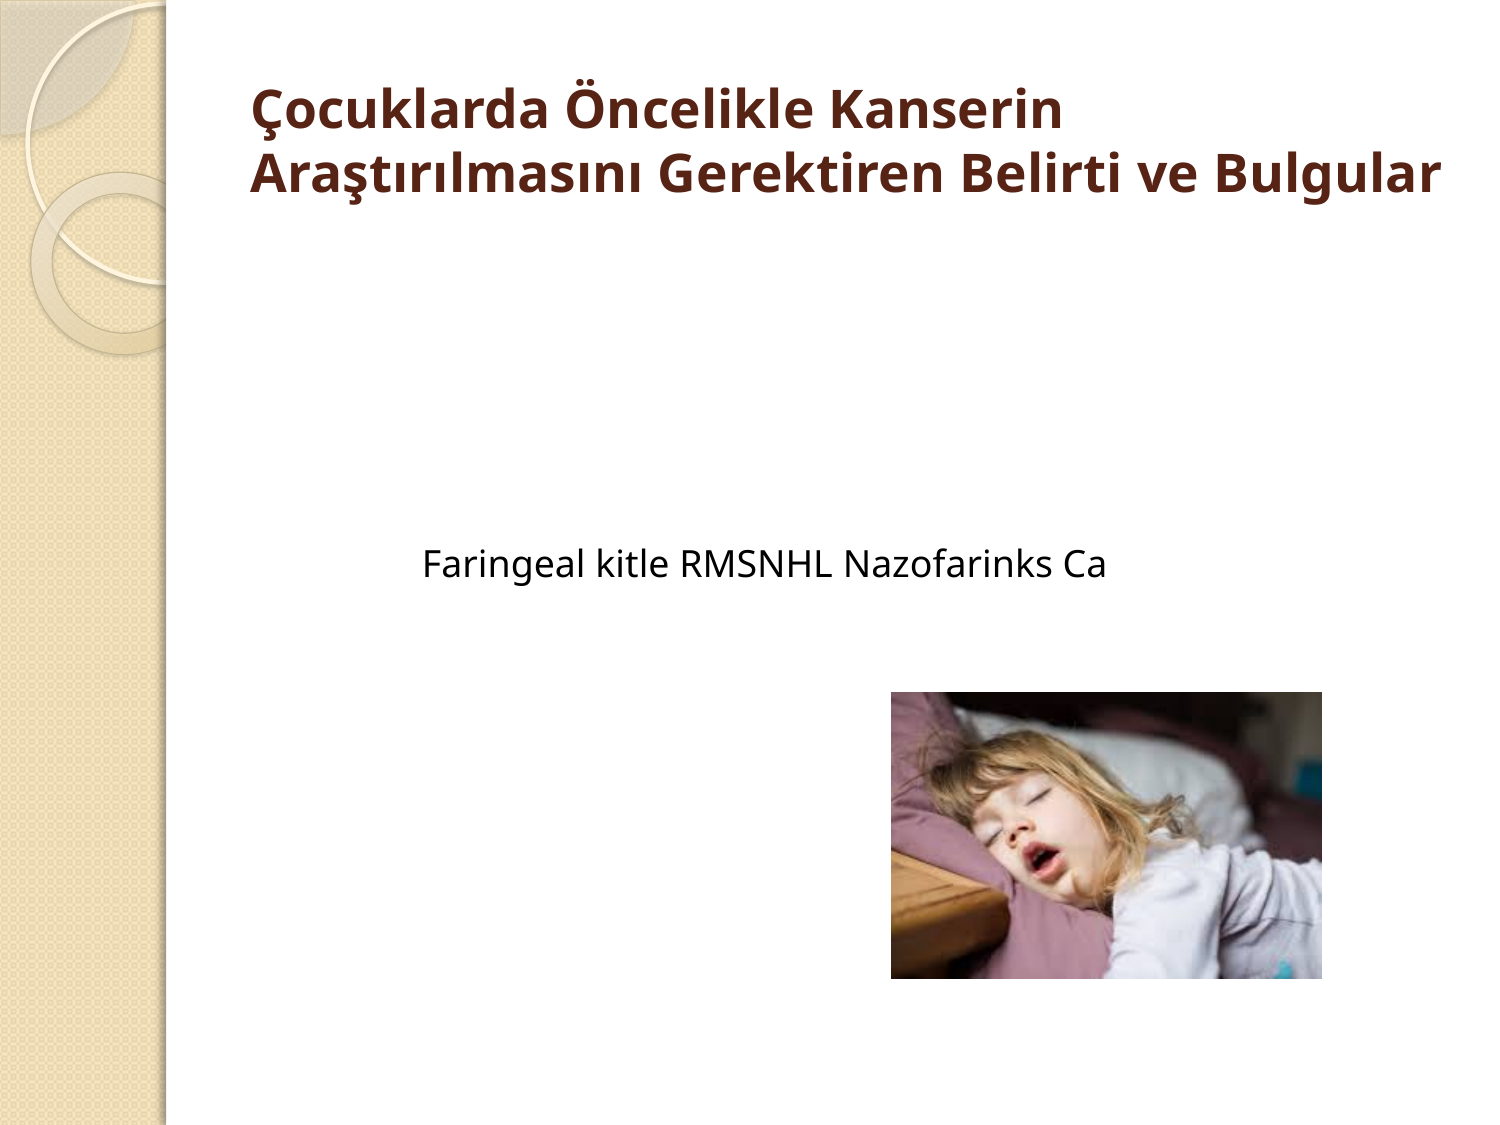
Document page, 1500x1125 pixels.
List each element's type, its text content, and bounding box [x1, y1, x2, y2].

text_box Faringeal kitle RMSNHL Nazofarinks Ca [407, 532, 1123, 592]
picture [891, 692, 1322, 979]
title Çocuklarda Öncelikle Kanserin Araştırılmasını Gerektiren Belirti ve Bulgular [235, 45, 1466, 233]
